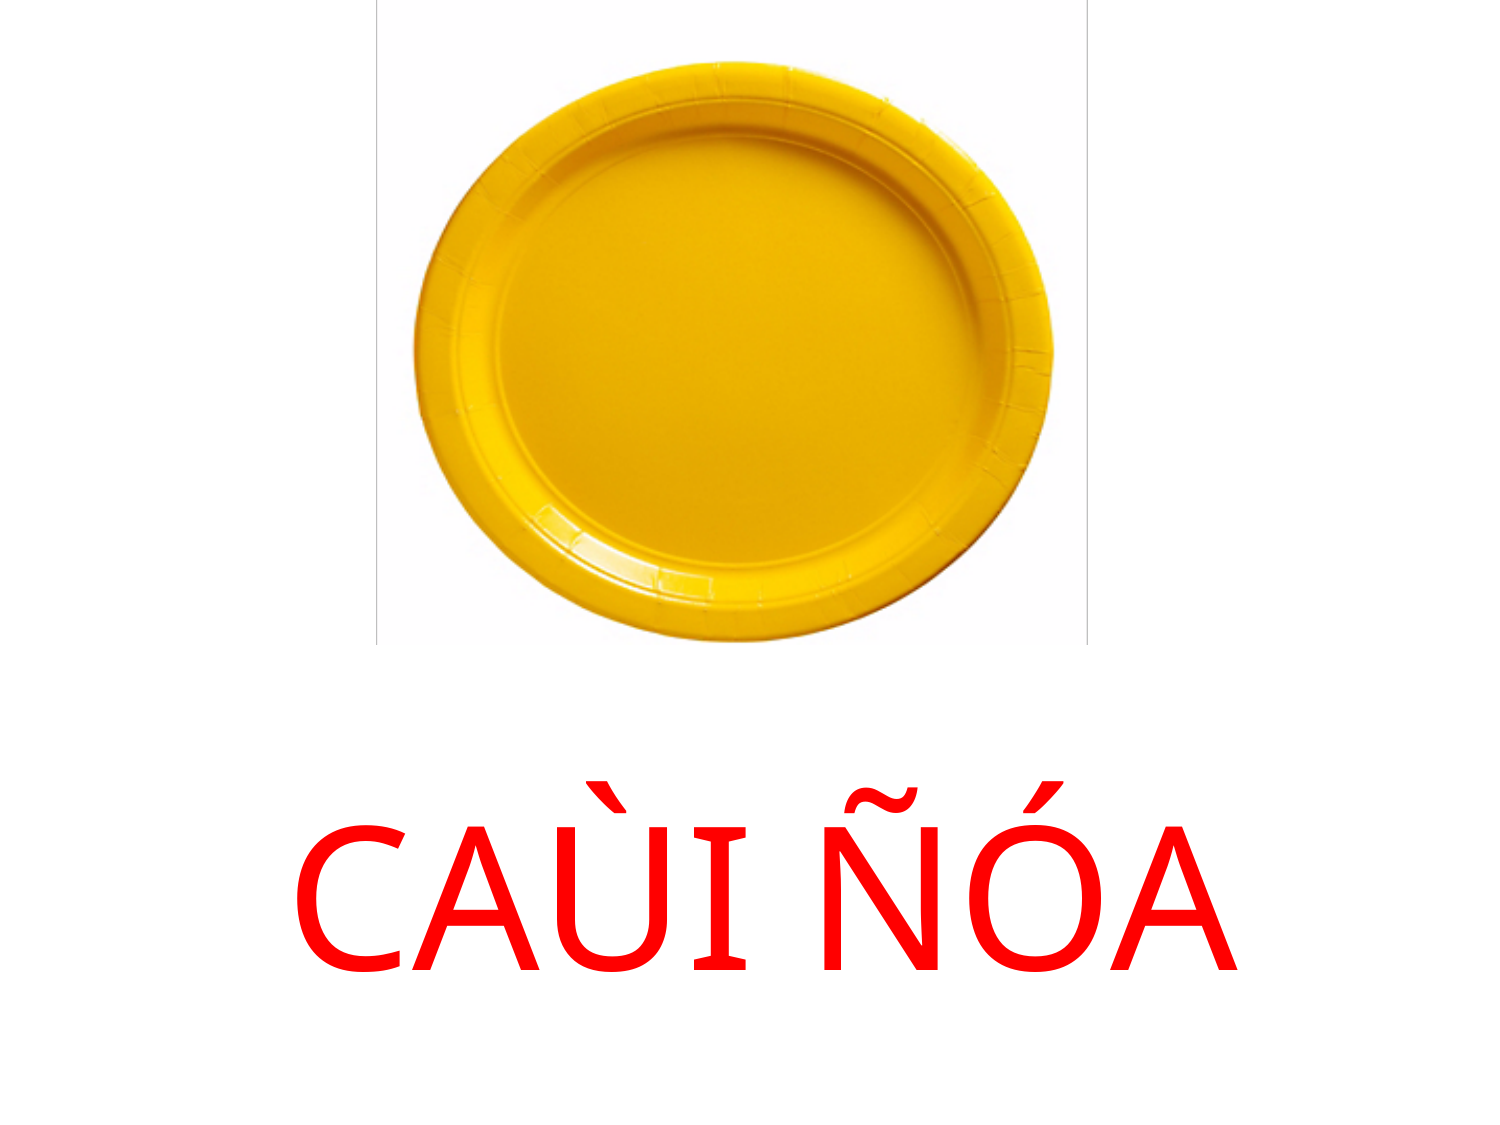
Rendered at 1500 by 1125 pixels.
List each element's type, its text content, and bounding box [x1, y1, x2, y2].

title CAÙI ÑÓA [117, 796, 1407, 985]
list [374, 0, 1091, 645]
